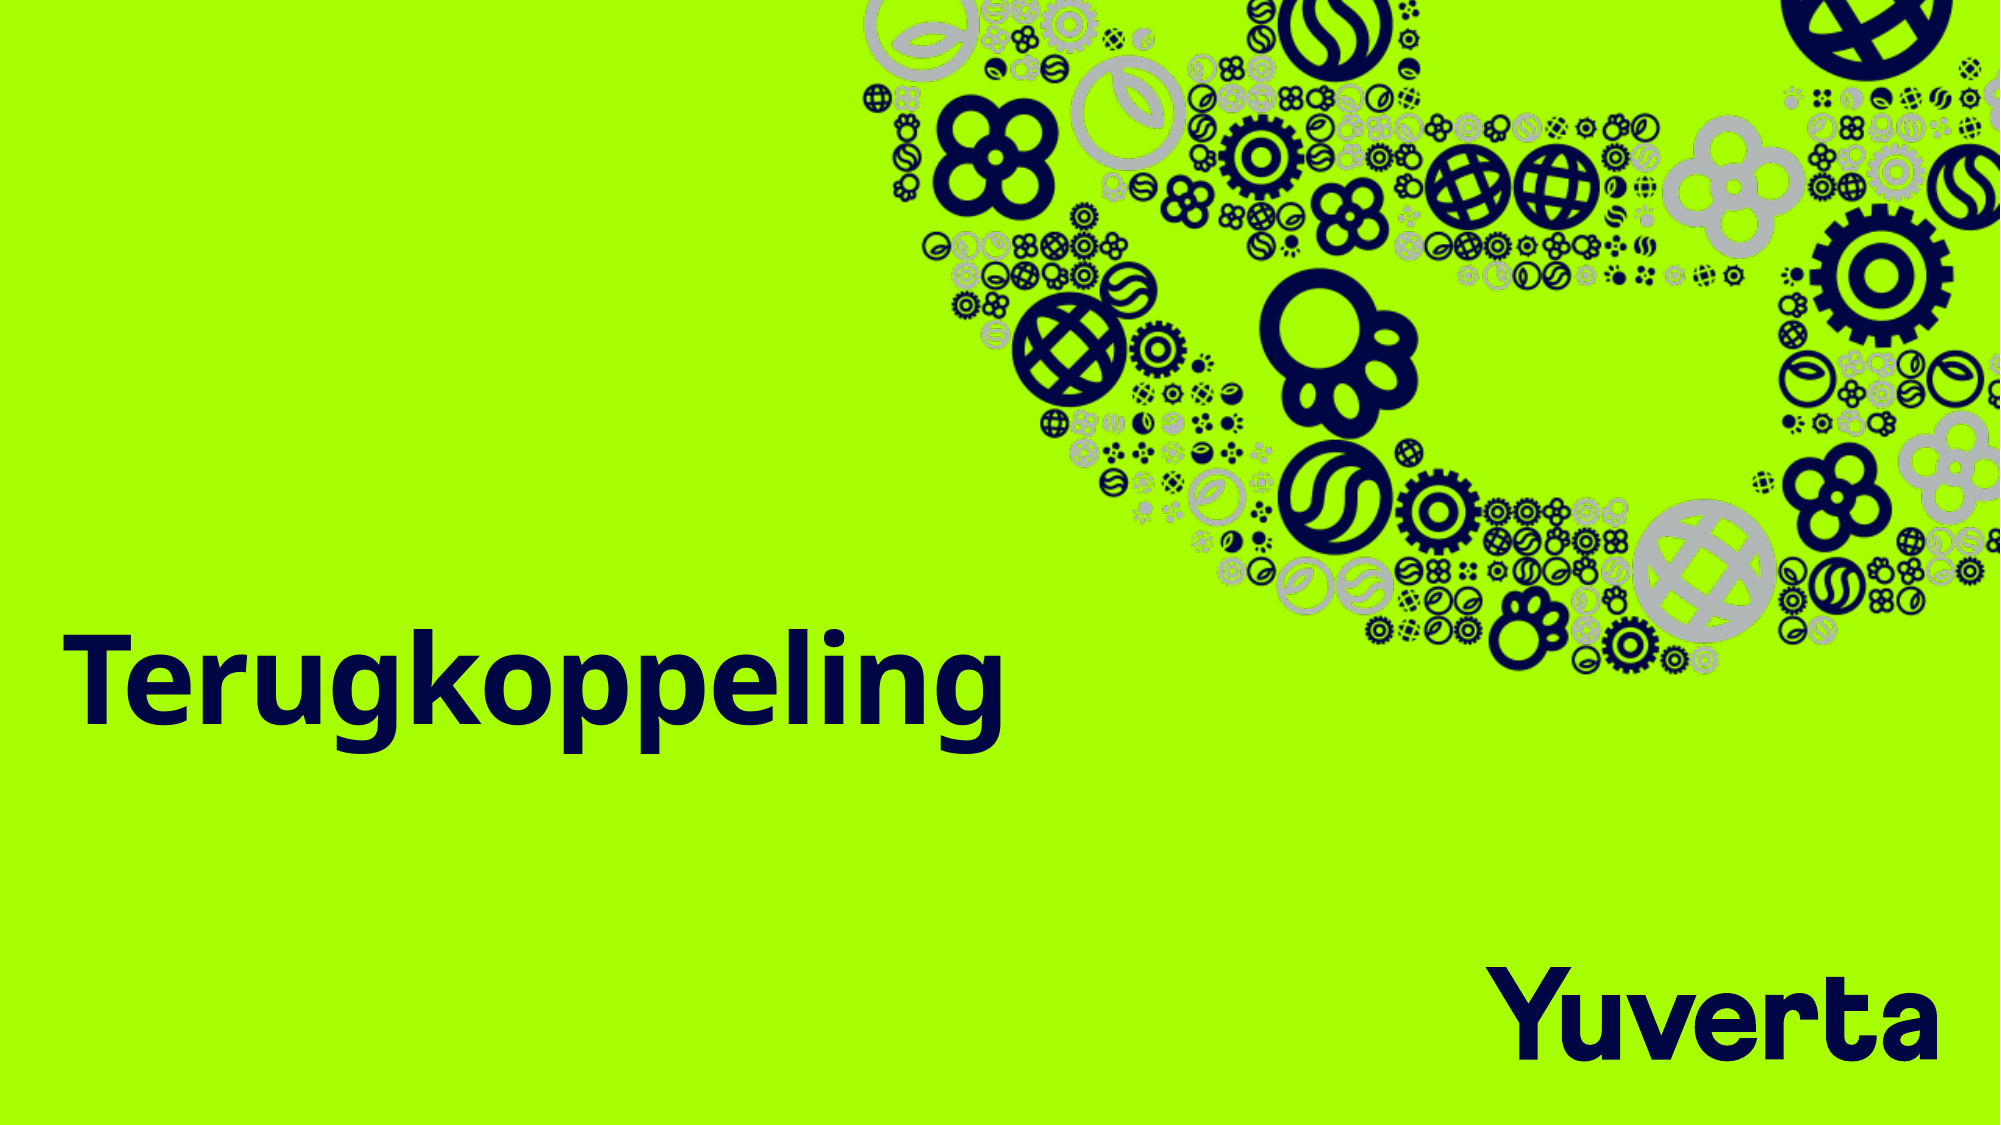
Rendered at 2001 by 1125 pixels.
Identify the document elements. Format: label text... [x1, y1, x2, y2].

title Terugkoppeling [60, 492, 1485, 900]
picture [0, 0, 2000, 1125]
